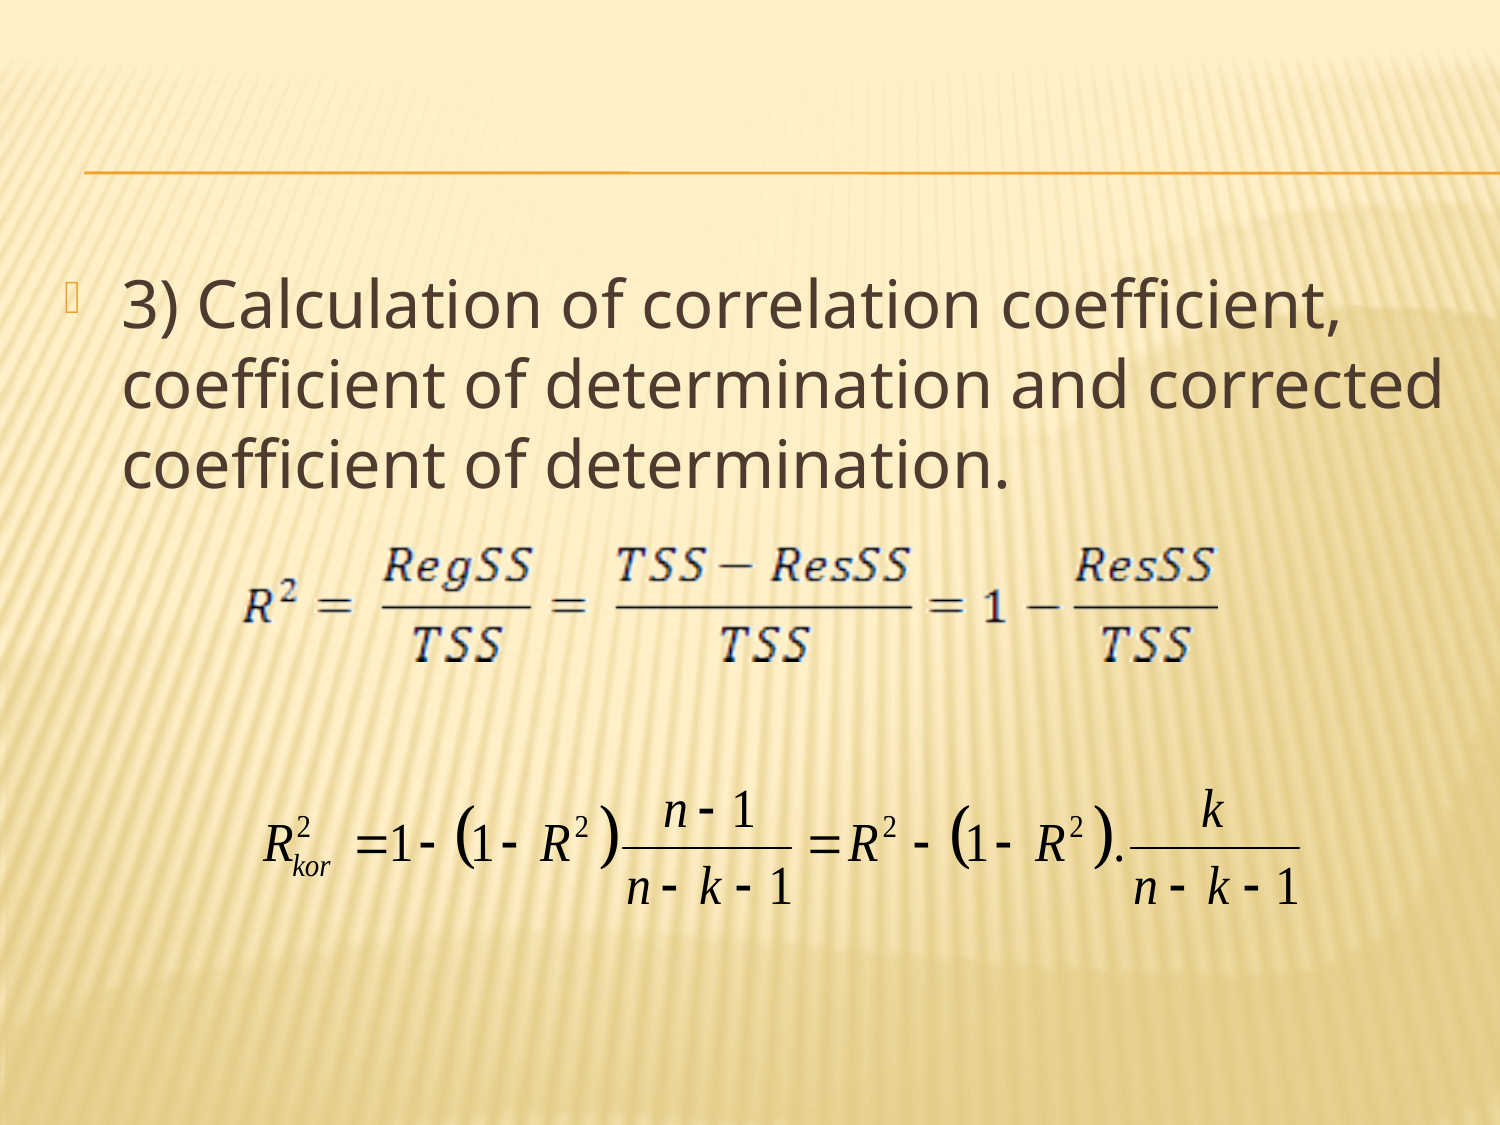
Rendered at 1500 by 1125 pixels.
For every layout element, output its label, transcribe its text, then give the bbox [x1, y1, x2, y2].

picture [241, 538, 1218, 663]
list 3) Calculation of correlation coefficient, coefficient of determination and corrected coefficient of determination. [50, 254, 1475, 998]
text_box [253, 774, 1310, 918]
